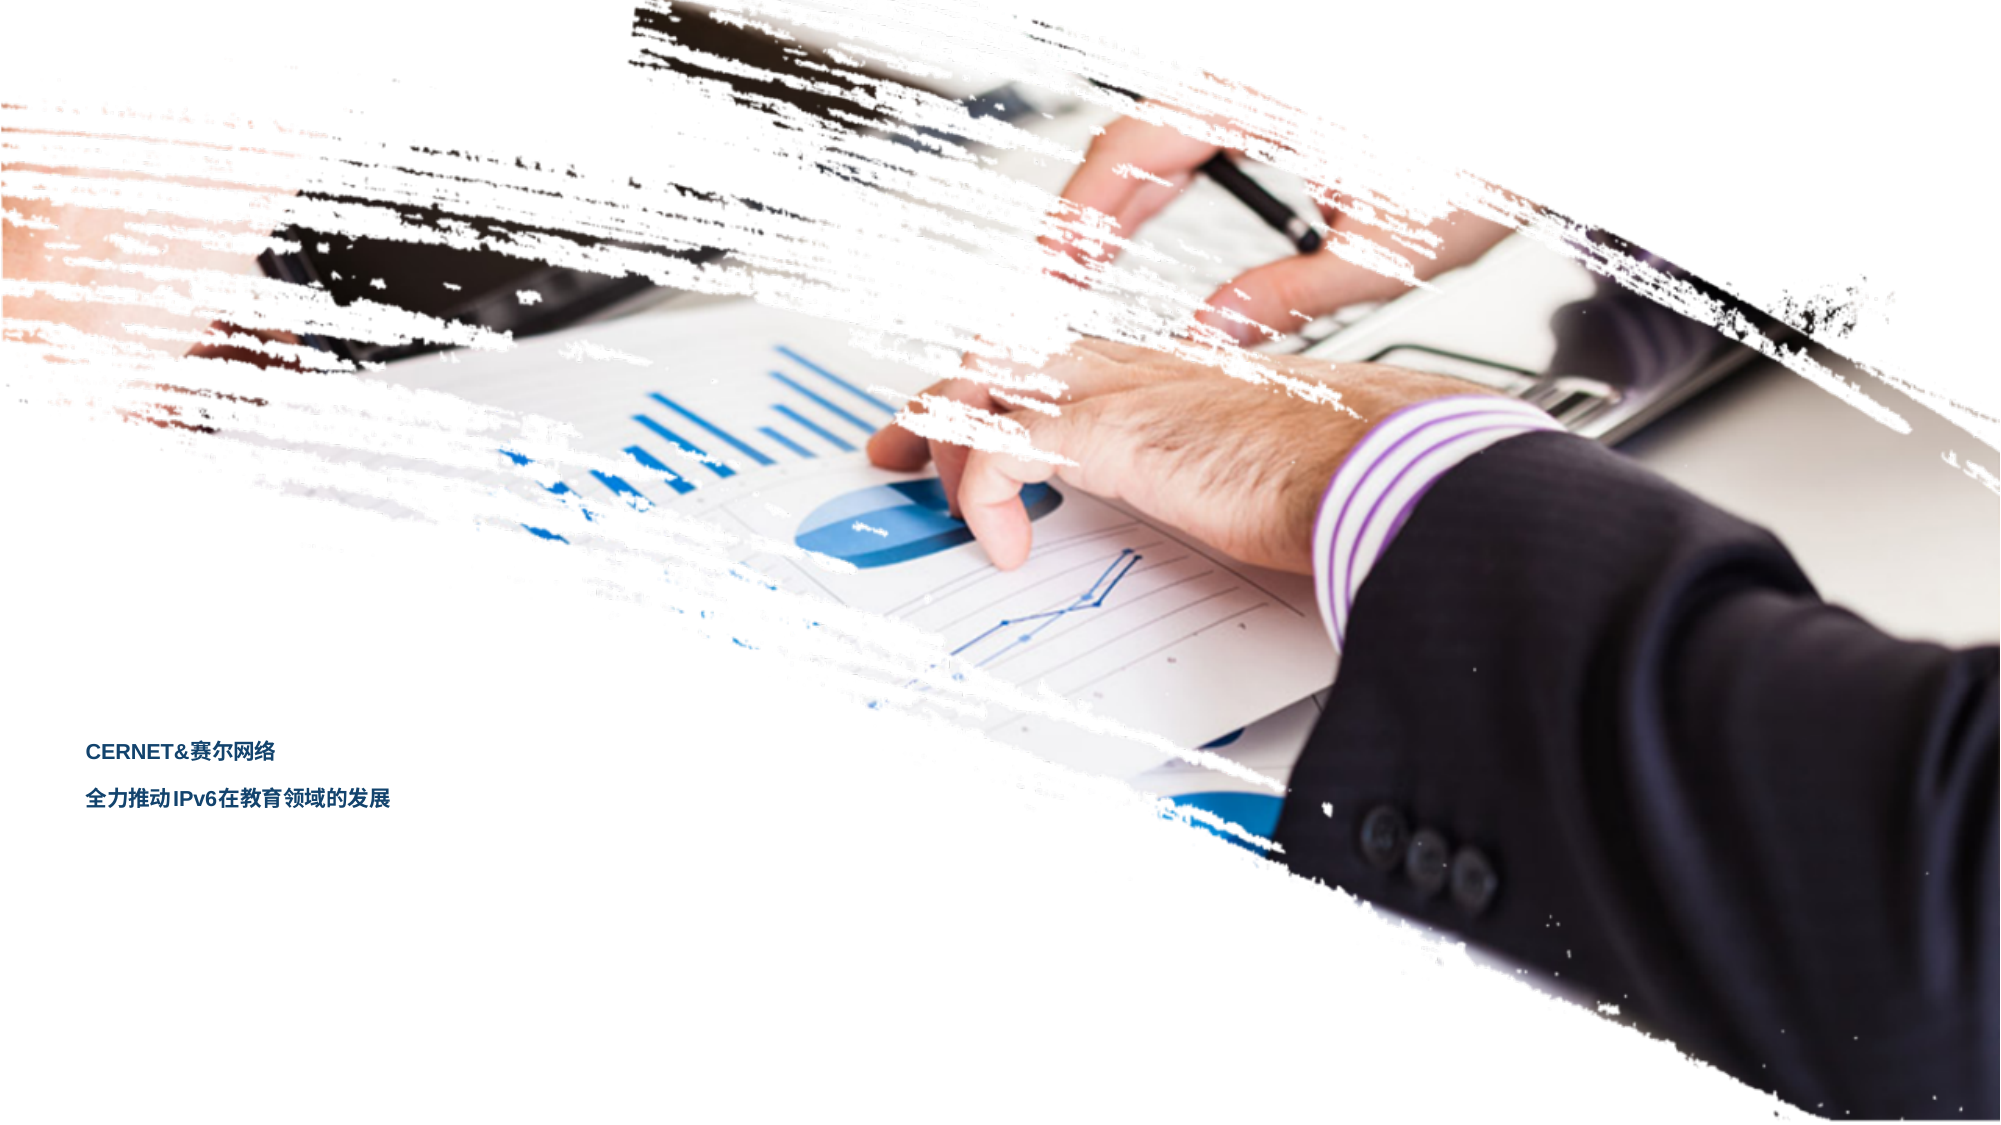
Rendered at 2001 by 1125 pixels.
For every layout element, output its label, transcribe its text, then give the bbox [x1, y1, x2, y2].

title CERNET&赛尔网络 全力推动IPv6在教育领域的发展 [70, 710, 1475, 821]
picture [0, 0, 2000, 1125]
